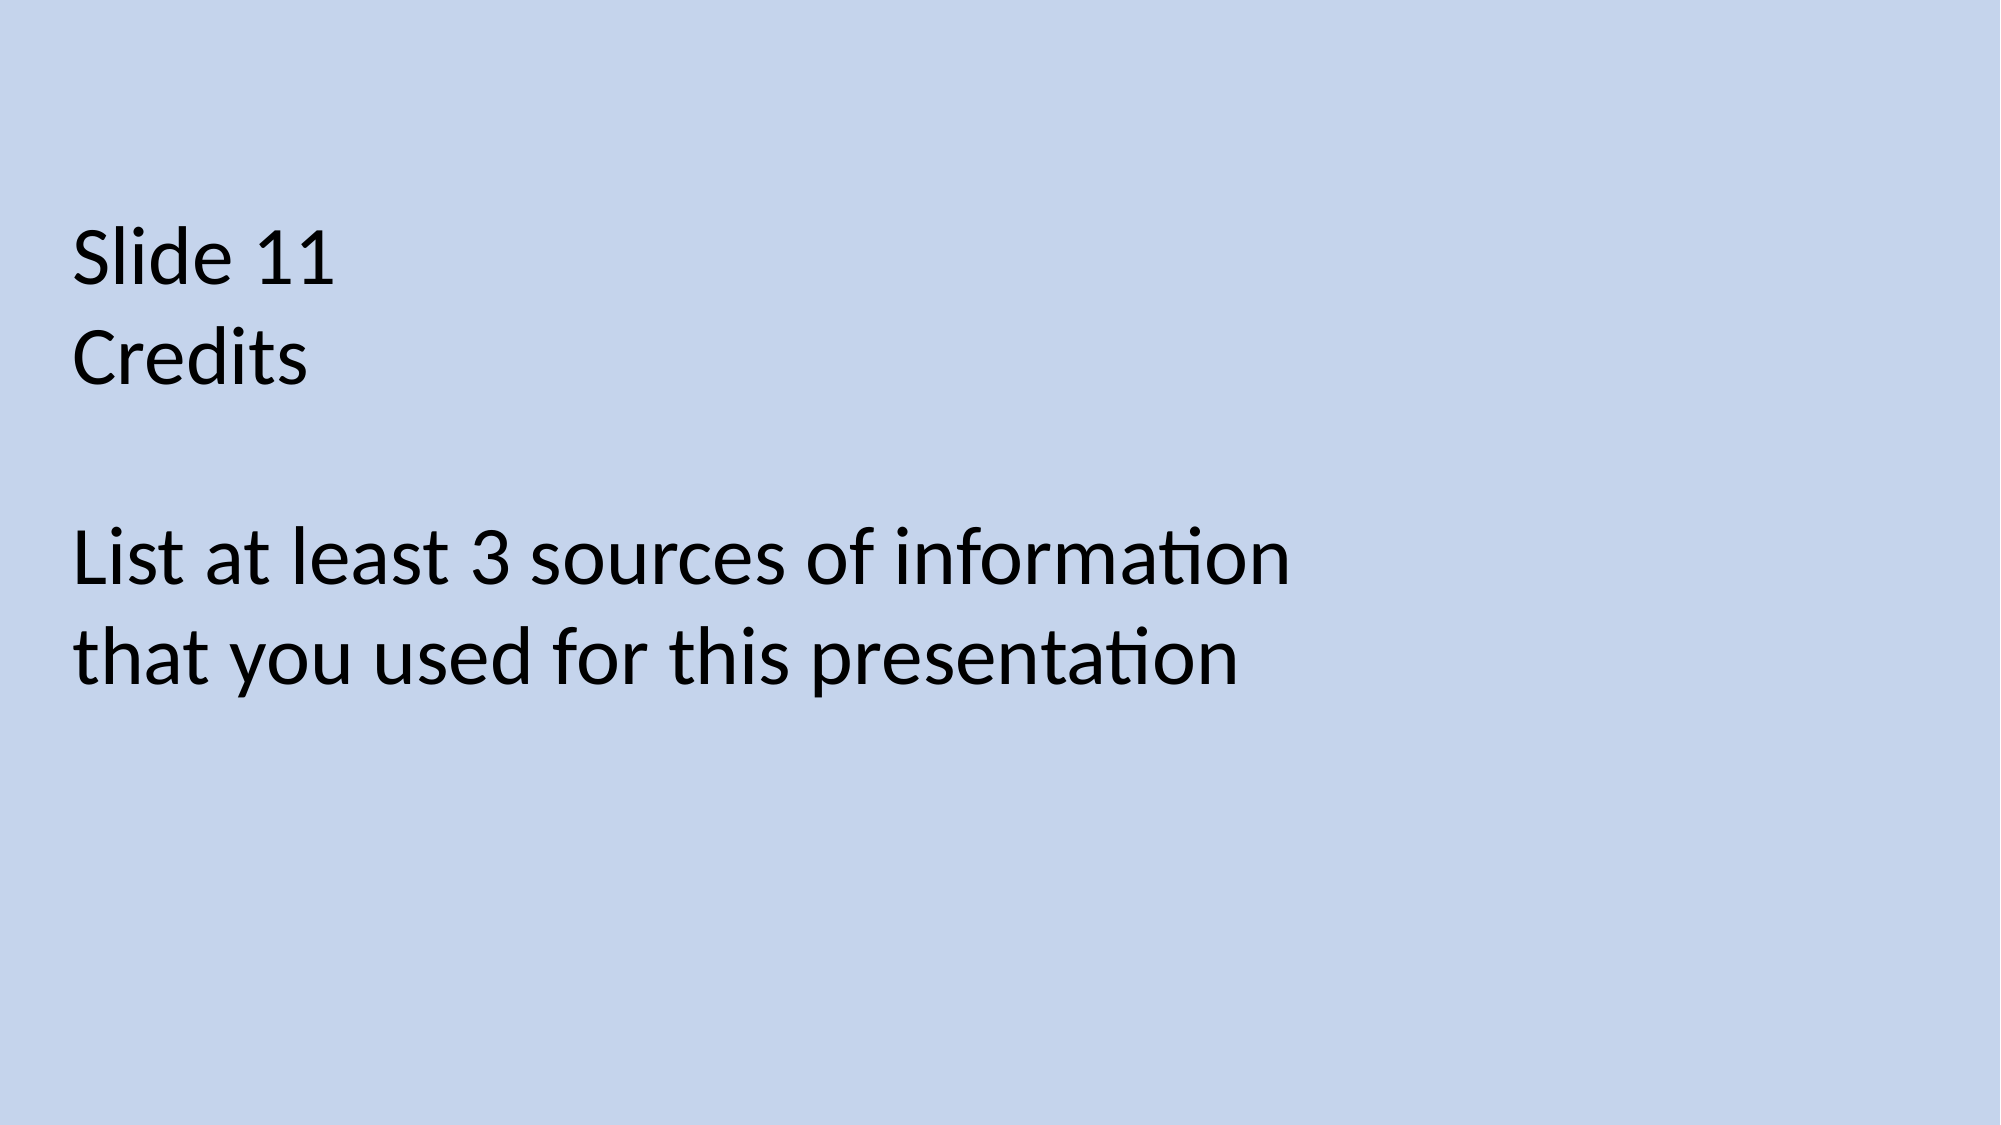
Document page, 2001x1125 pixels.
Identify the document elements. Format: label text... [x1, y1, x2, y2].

text_box Slide 11 Credits List at least 3 sources of information that you used for this presentation [57, 193, 1452, 754]
